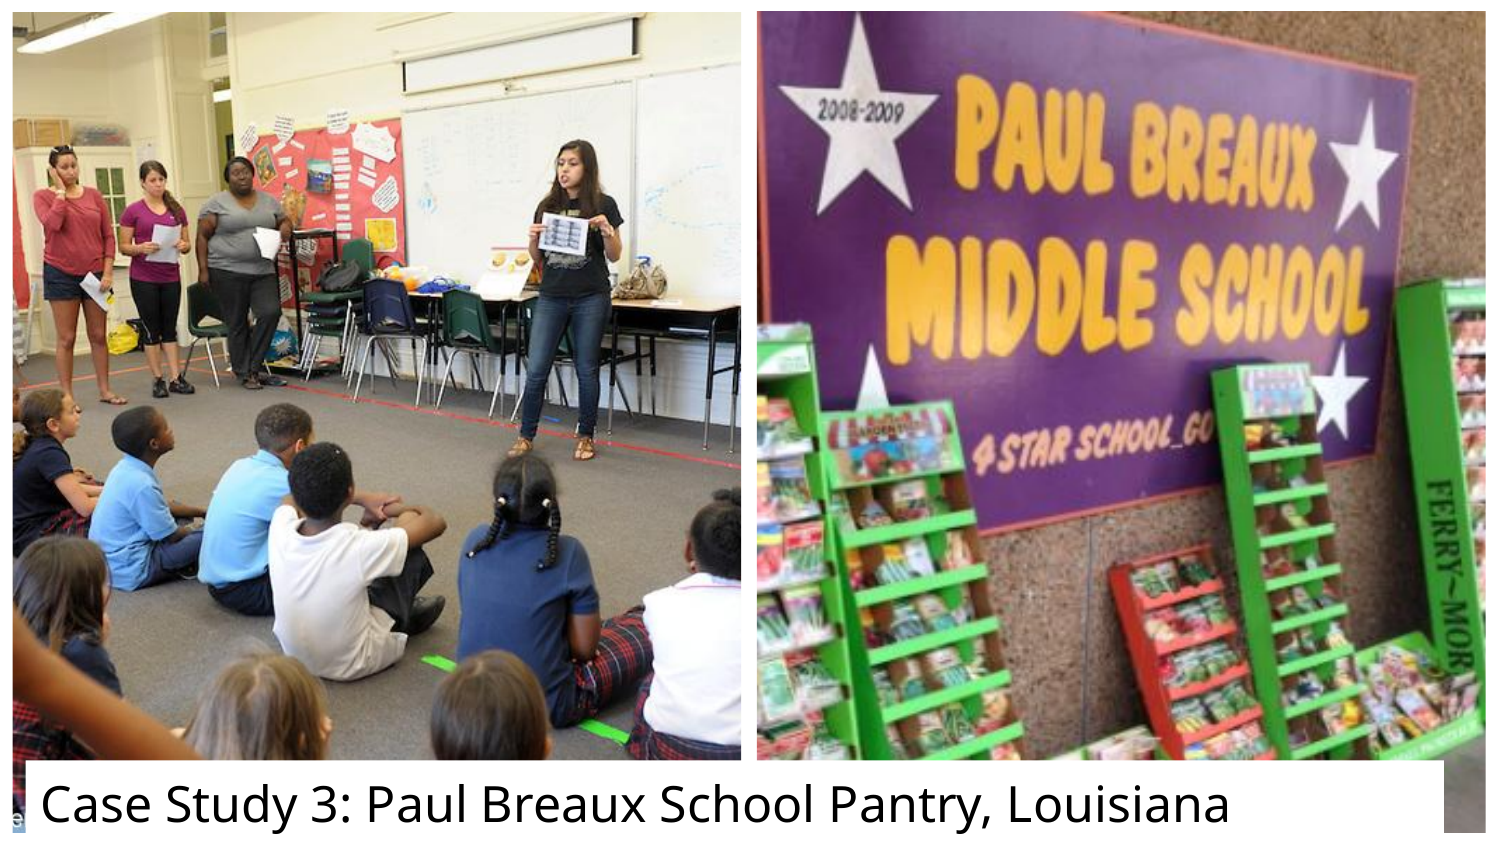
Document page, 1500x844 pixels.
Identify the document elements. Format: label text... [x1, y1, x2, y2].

picture [12, 12, 742, 834]
list Case Study 3: Paul Breaux School Pantry, Louisiana [25, 760, 1444, 844]
picture [756, 11, 1486, 833]
